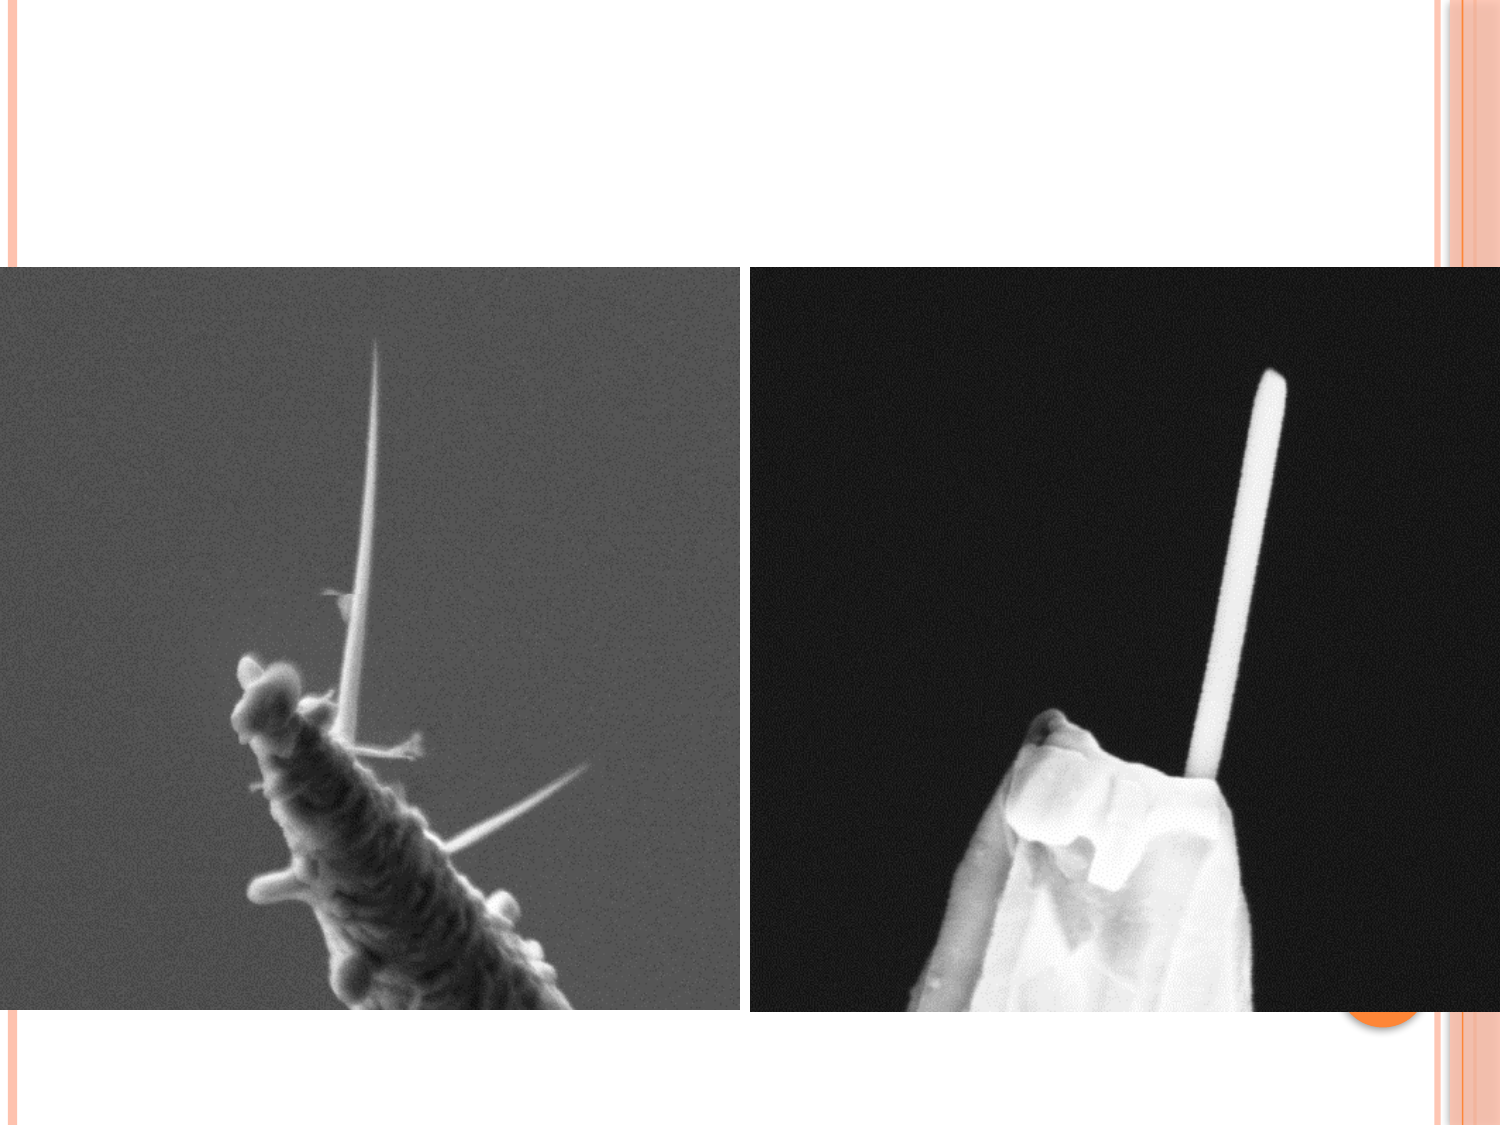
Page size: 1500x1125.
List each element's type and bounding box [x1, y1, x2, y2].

list [0, 266, 741, 1011]
picture [749, 266, 1500, 1013]
